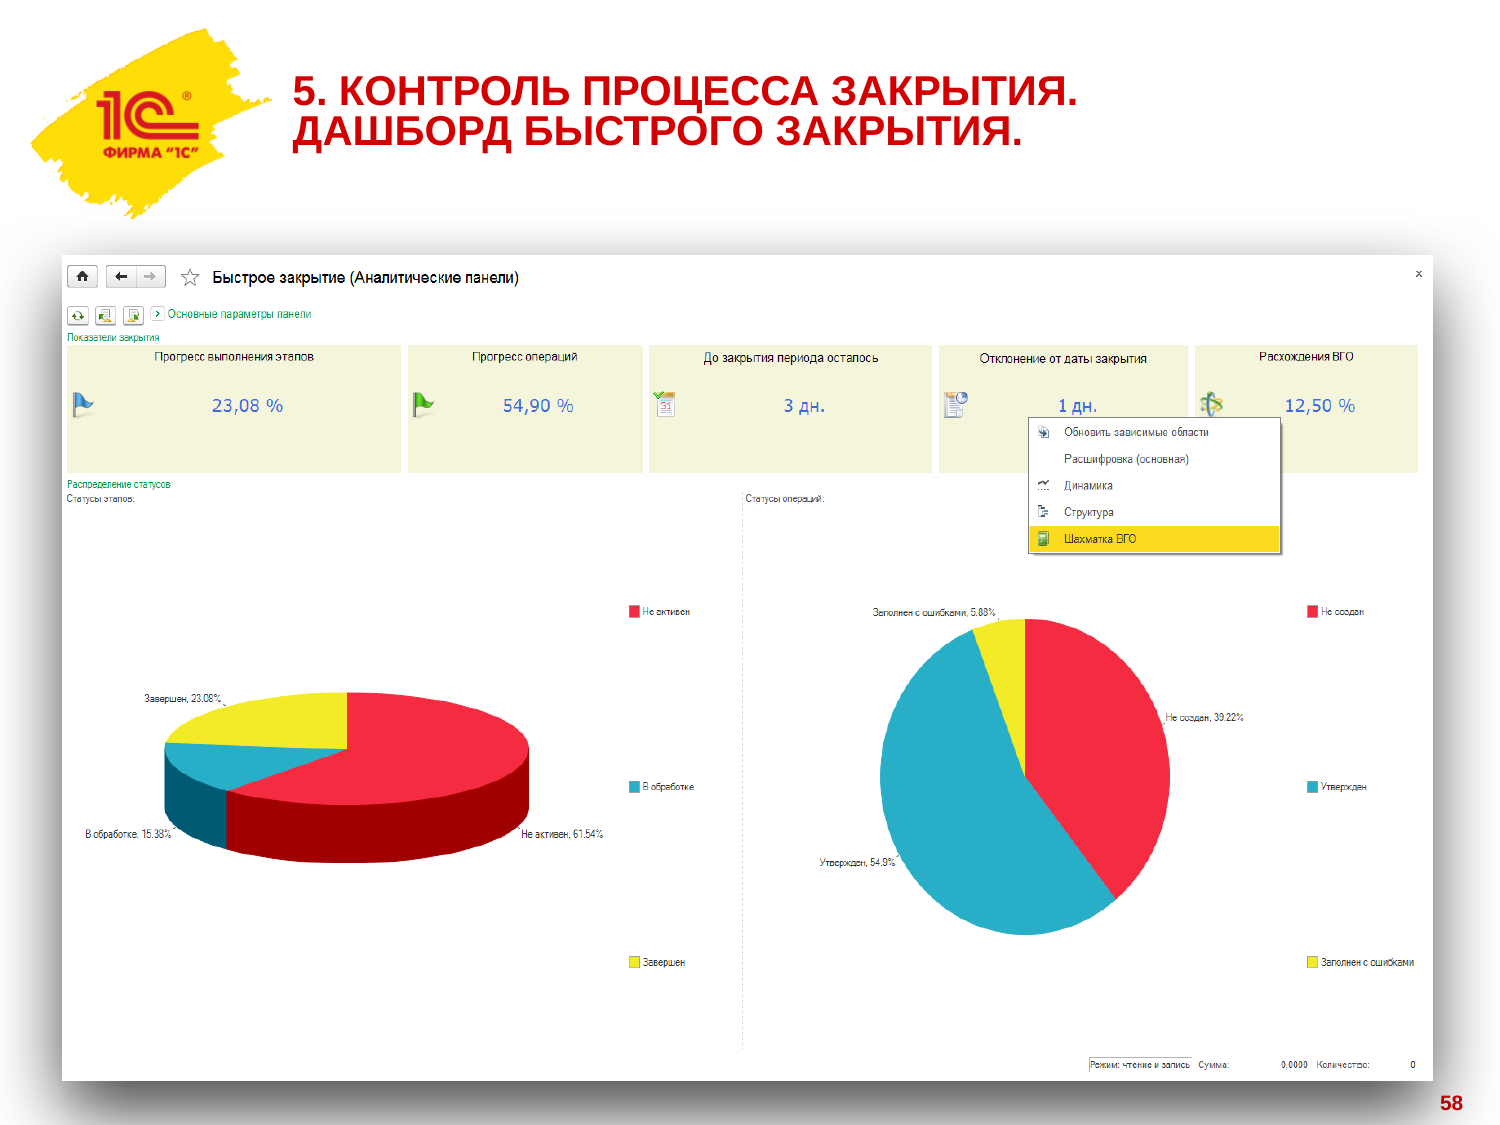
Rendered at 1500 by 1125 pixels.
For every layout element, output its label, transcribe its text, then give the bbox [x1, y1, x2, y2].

picture [62, 255, 1434, 1082]
title 5. КОНТРОЛЬ ПРОЦЕССА ЗАКРЫТИЯ. ДАШБОРД БЫСТРОГО ЗАКРЫТИЯ. [277, 24, 1270, 203]
picture [23, 23, 278, 224]
